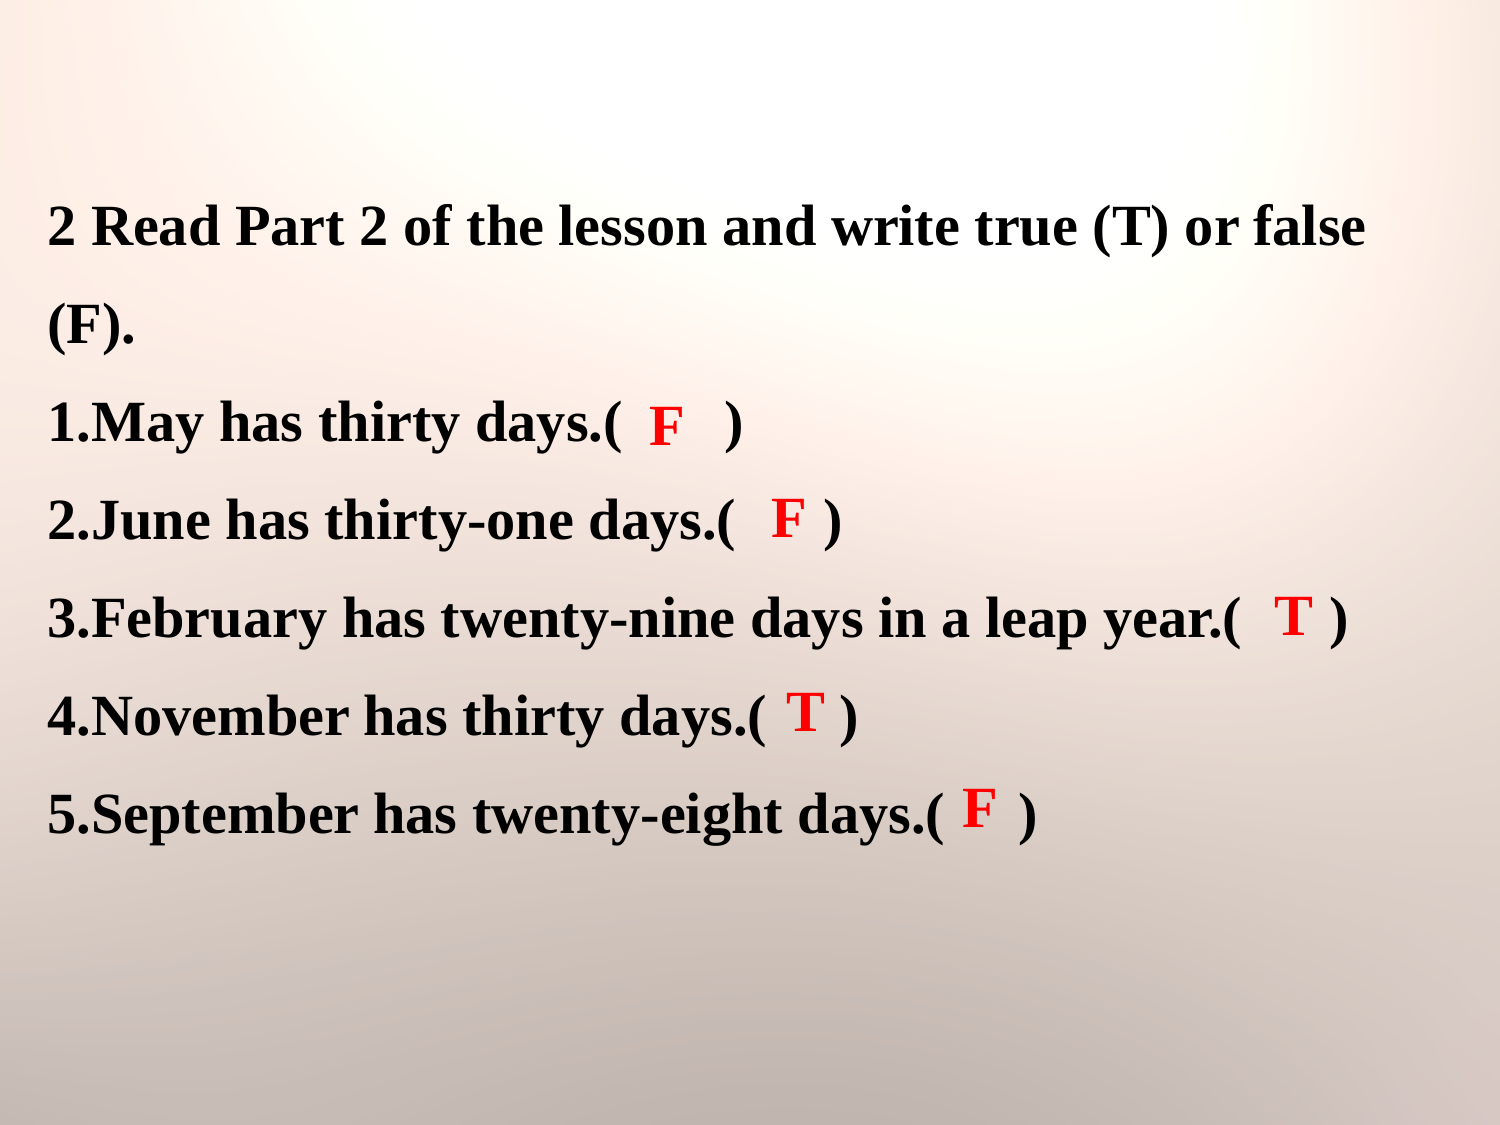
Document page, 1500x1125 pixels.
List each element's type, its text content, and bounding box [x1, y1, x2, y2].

text_box 2 Read Part 2 of the lesson and write true (T) or false (F). 1.May has thirty days.( ) 2.June has thirty-one days.( ) 3.February has twenty-nine days in a leap year.( ) 4.November has thirty days.( ) 5.September has twenty-eight days.( ) [32, 151, 1471, 853]
text_box T [772, 665, 841, 751]
picture [0, 0, 1500, 1125]
text_box F [947, 762, 1013, 847]
text_box T [1259, 570, 1328, 655]
text_box F [634, 379, 700, 465]
text_box F [756, 471, 822, 557]
